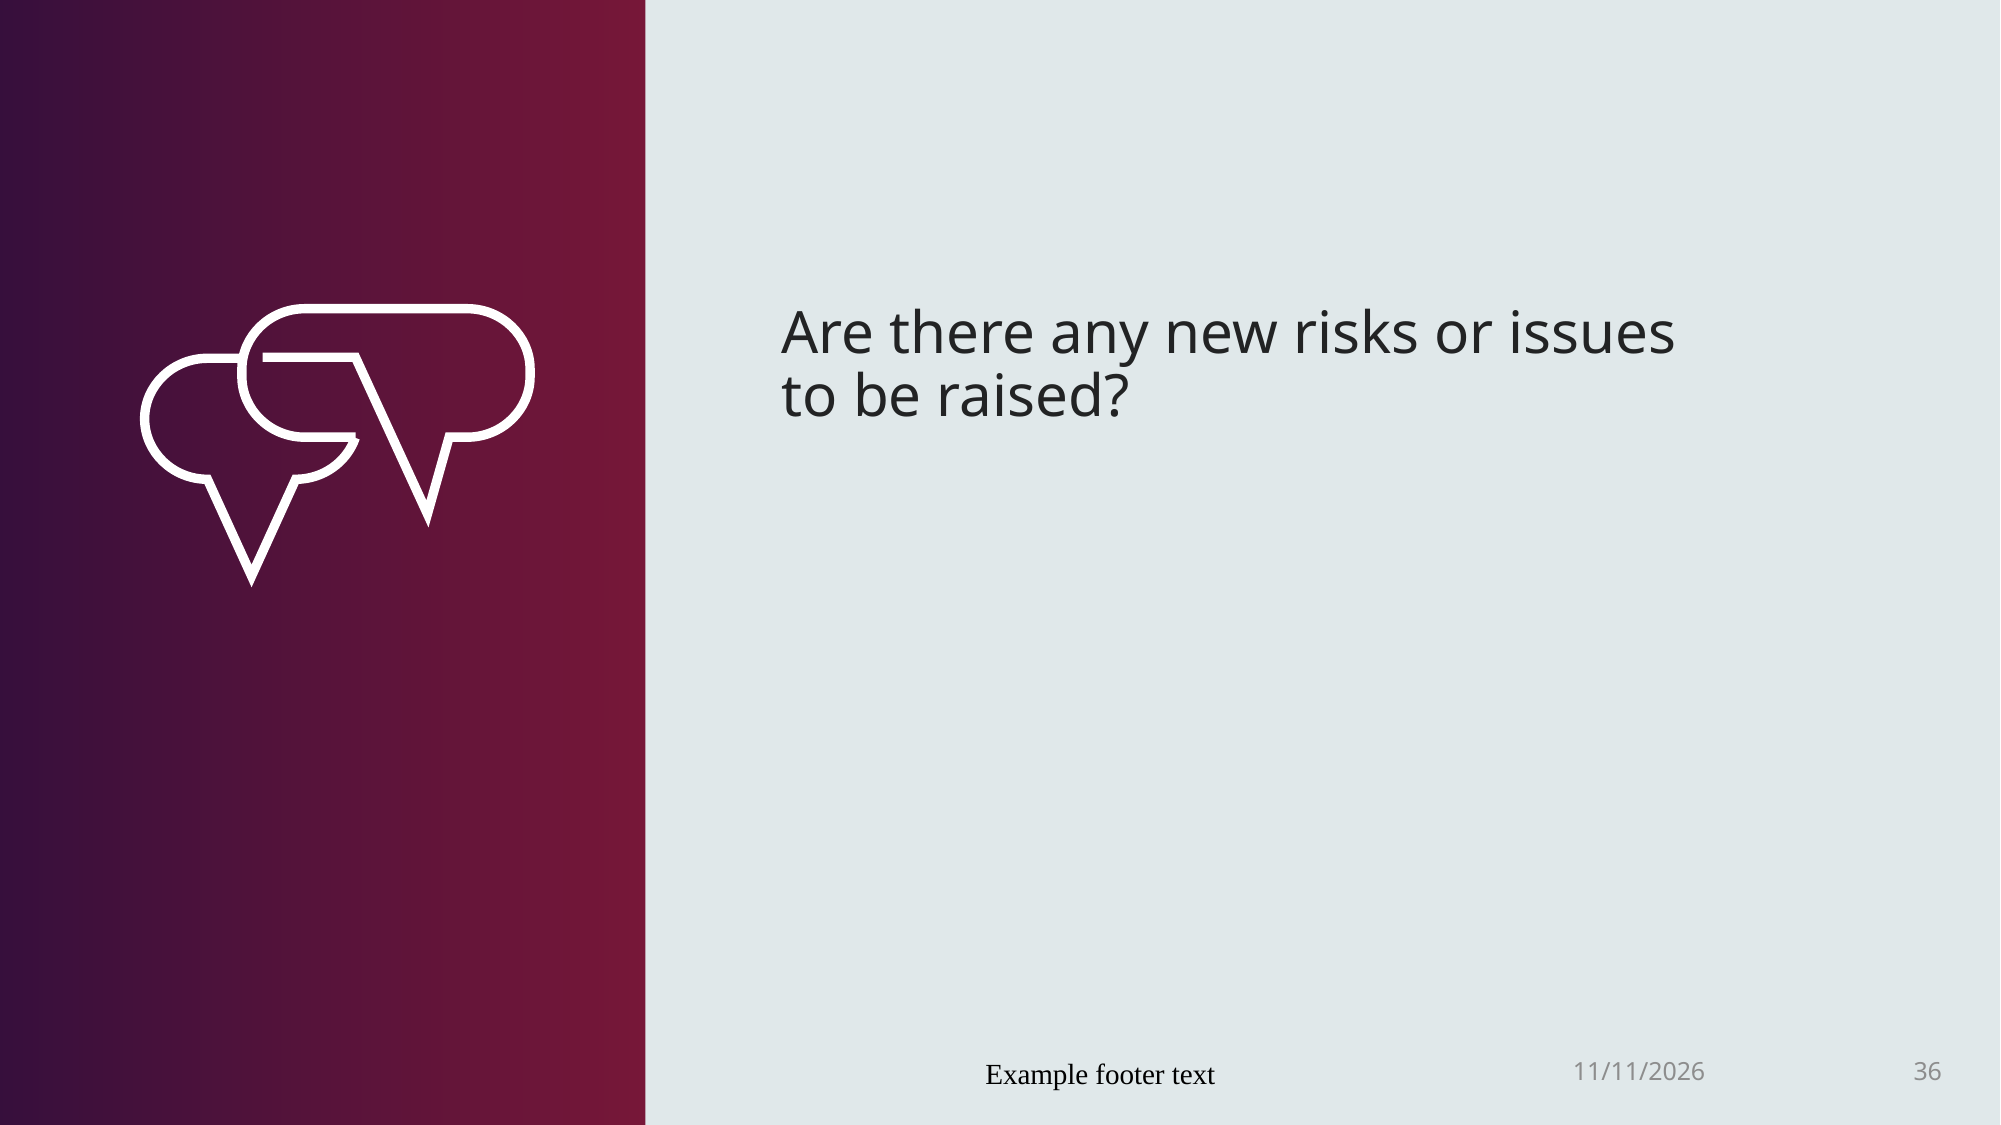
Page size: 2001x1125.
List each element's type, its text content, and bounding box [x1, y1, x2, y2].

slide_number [1557, 1042, 1843, 1103]
slide_number 36 [1862, 1042, 1957, 1103]
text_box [144, 308, 520, 573]
list Are there any new risks or issues to be raised? [766, 295, 1717, 998]
footer Example footer text [662, 1042, 1538, 1103]
